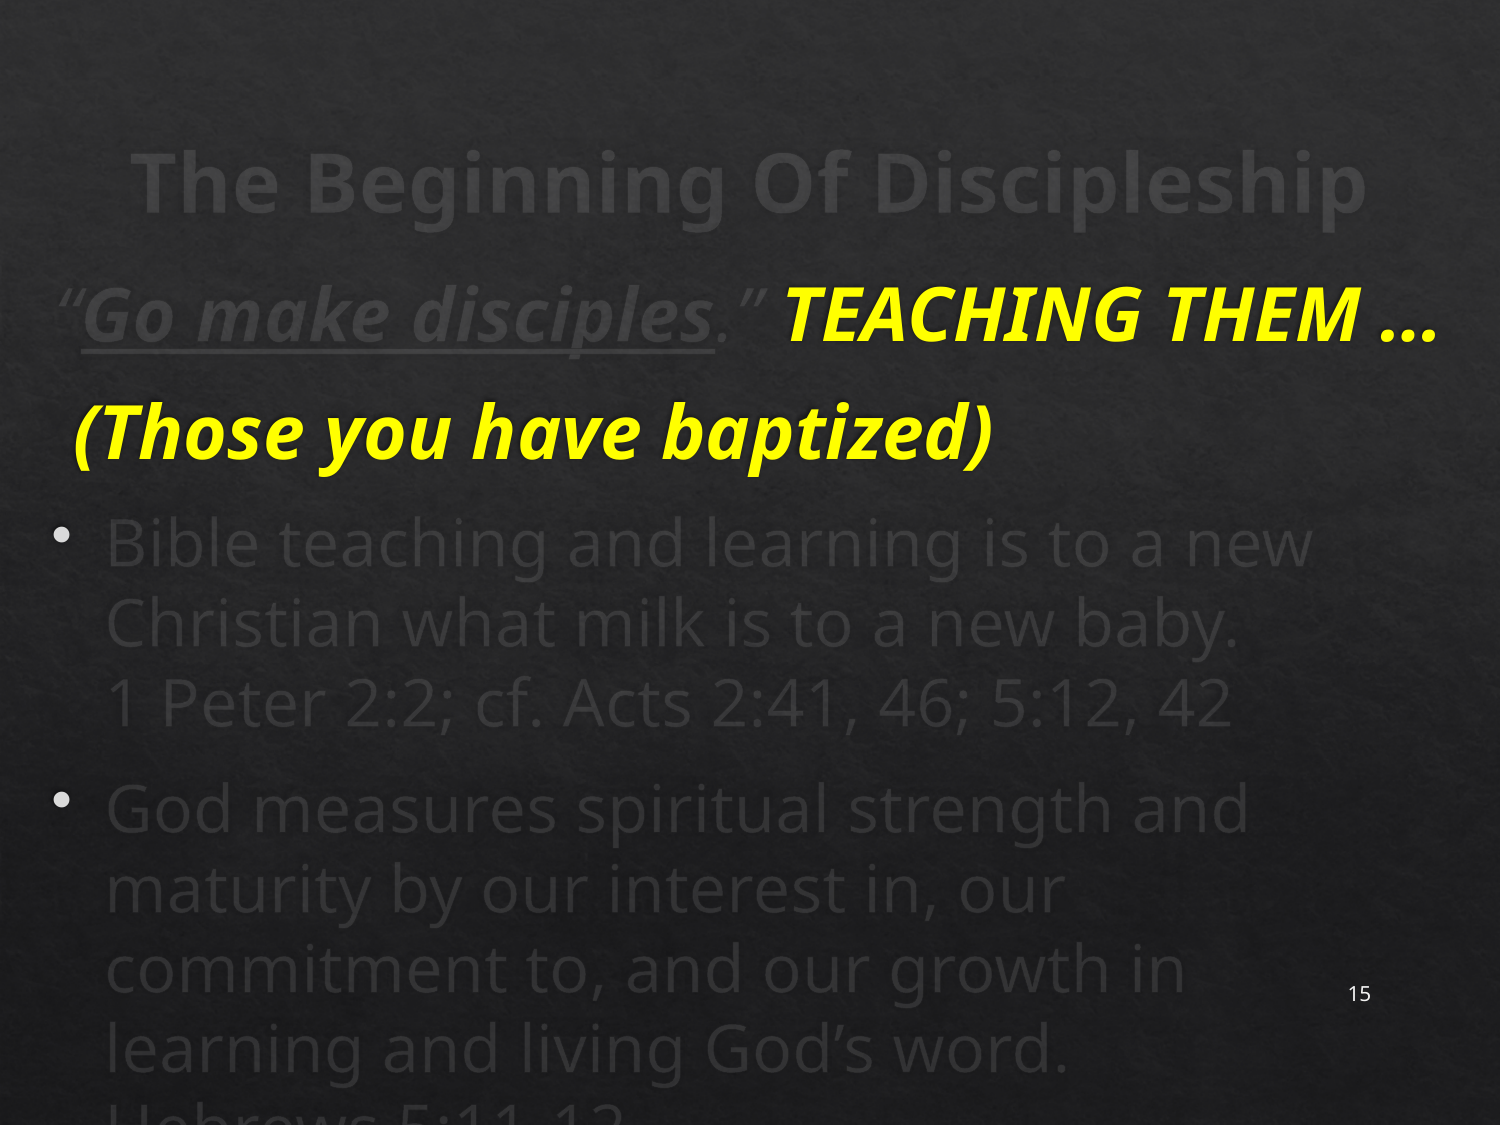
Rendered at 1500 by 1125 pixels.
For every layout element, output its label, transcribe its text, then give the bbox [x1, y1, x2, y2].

title The Beginning Of Discipleship [112, 78, 1387, 254]
list “Go make disciples.” TEACHING THEM … (Those you have baptized) Bible teaching and learning is to a new Christian what milk is to a new baby. 1 Peter 2:2; cf. Acts 2:41, 46; 5:12, 42 God measures spiritual strength and maturity by our interest in, our commitment to, and our growth in learning and living God’s word. Hebrews 5:11-12 [32, 259, 1471, 1125]
slide_number 15 [1293, 965, 1387, 1025]
